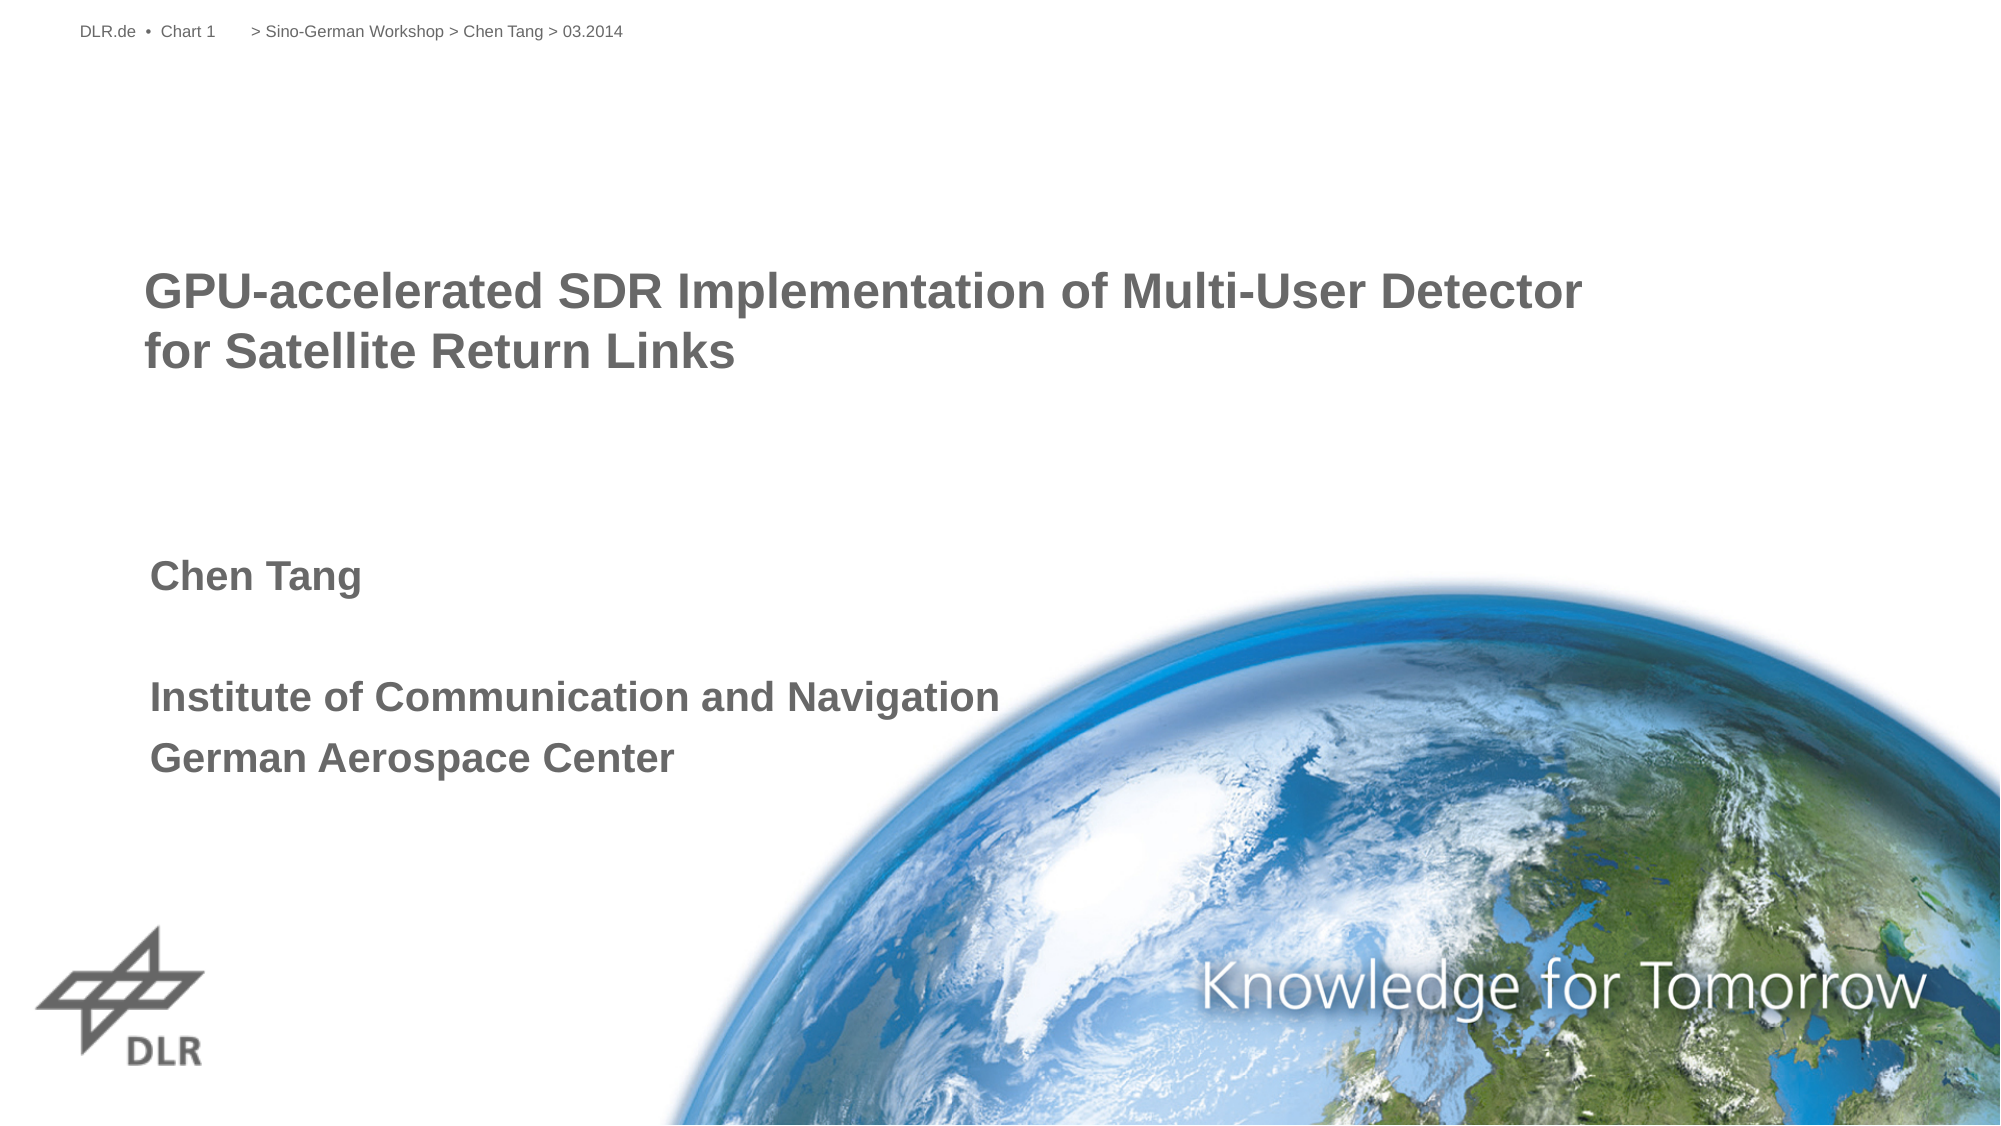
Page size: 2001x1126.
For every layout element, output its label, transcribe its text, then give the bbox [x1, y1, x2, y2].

slide_number DLR.de • Chart 1 [79, 20, 251, 45]
footer > Sino-German Workshop > Chen Tang > 03.2014 [251, 20, 1921, 45]
text_box Chen Tang Institute of Communication and Navigation German Aerospace Center [149, 538, 1012, 929]
picture [0, 0, 2000, 1125]
title GPU-accelerated SDR Implementation of Multi-User Detector for Satellite Return Links [144, 258, 1927, 380]
